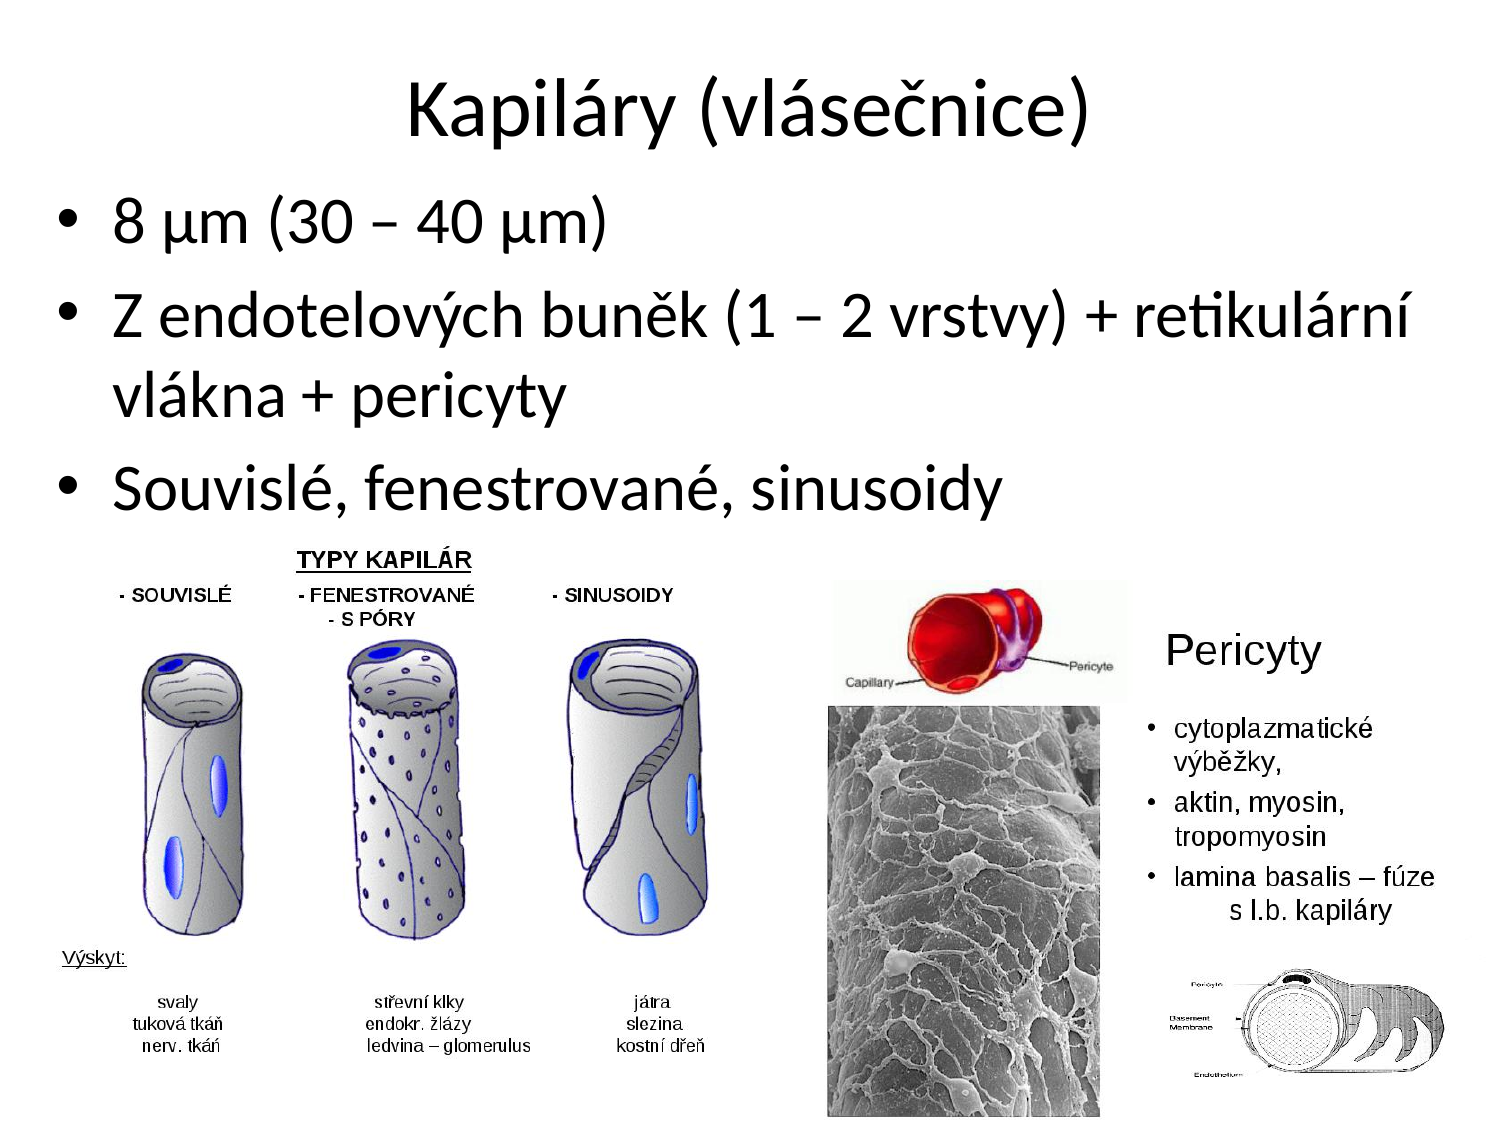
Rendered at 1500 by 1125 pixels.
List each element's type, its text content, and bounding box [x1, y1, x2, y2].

picture [773, 579, 1493, 1120]
list 8 µm (30 – 40 µm) Z endotelových buněk (1 – 2 vrstvy) + retikulární vlákna + pericyty Souvislé, fenestrované, sinusoidy [41, 169, 1459, 913]
picture [41, 540, 761, 1081]
title Kapiláry (vlásečnice) [75, 45, 1425, 161]
